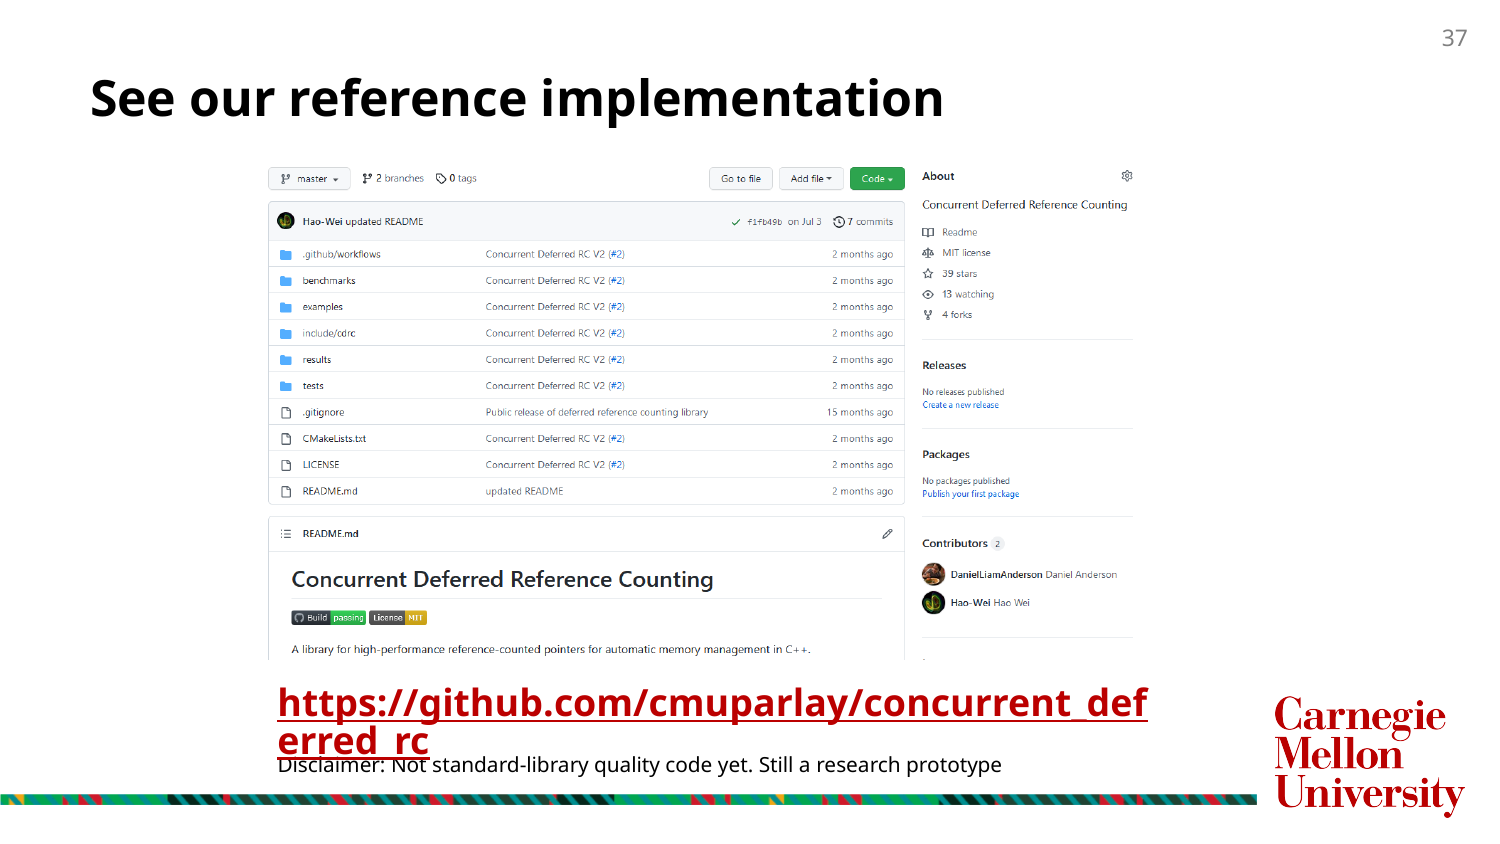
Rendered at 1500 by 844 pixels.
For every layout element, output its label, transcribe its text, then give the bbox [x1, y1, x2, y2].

text_box https://github.com/cmuparlay/concurrent_deferred_rc [262, 671, 1175, 738]
list Disclaimer: Not standard-library quality code yet. Still a research prototype [262, 743, 1038, 785]
title See our reference implementation [75, 59, 1425, 160]
picture [262, 159, 1141, 660]
picture [1275, 696, 1465, 818]
picture [1, 795, 1256, 805]
